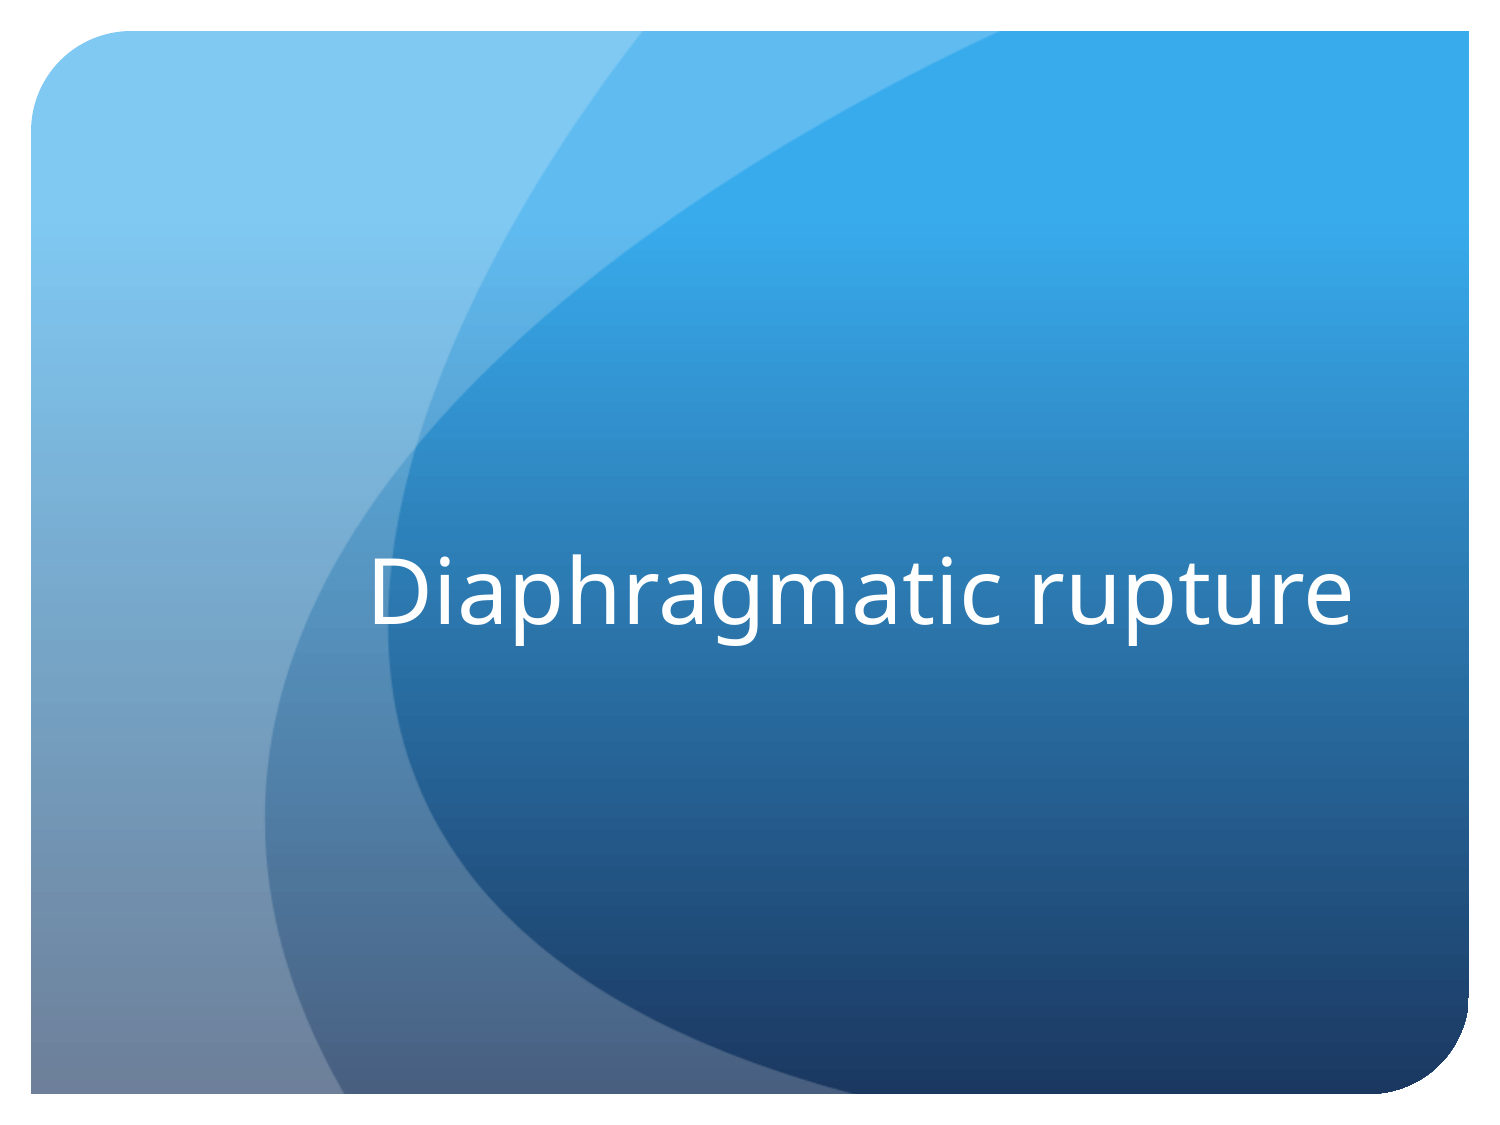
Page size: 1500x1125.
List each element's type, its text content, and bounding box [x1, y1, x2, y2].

picture [25, 30, 1474, 1095]
title Diaphragmatic rupture [262, 408, 1372, 650]
